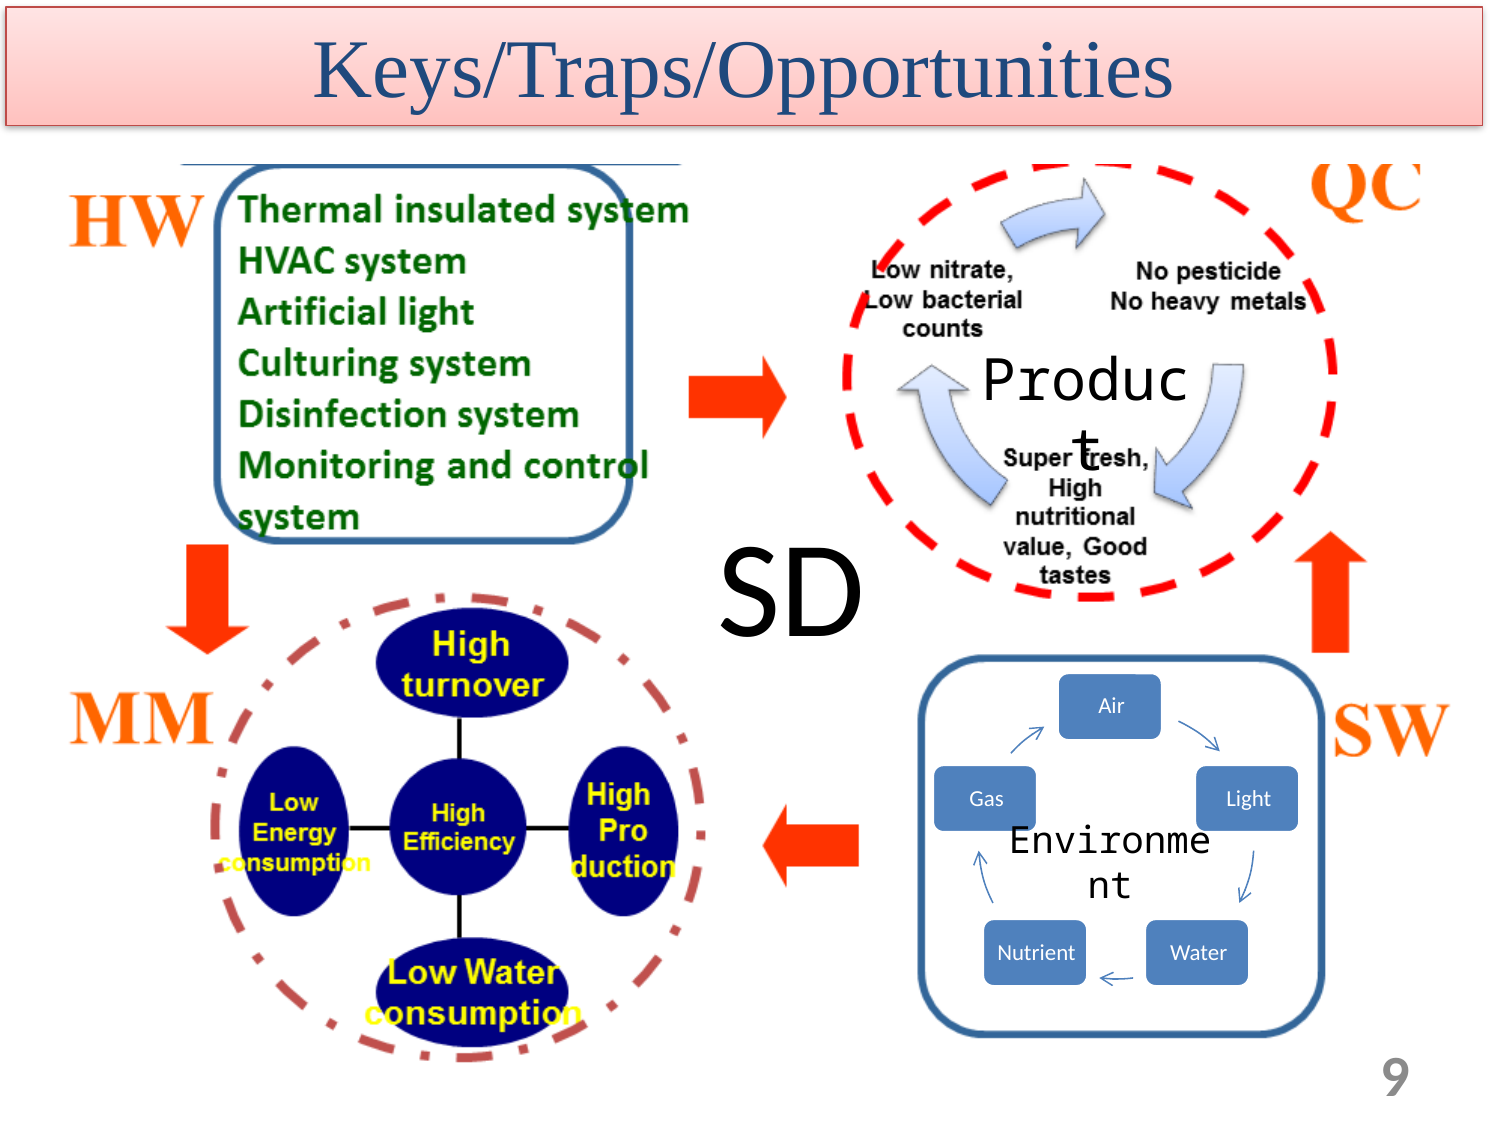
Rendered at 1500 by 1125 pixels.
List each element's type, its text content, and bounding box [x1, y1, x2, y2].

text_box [856, 668, 1377, 993]
text_box Keys/Traps/Opportunities [5, 6, 1483, 126]
picture [5, 142, 1500, 1095]
